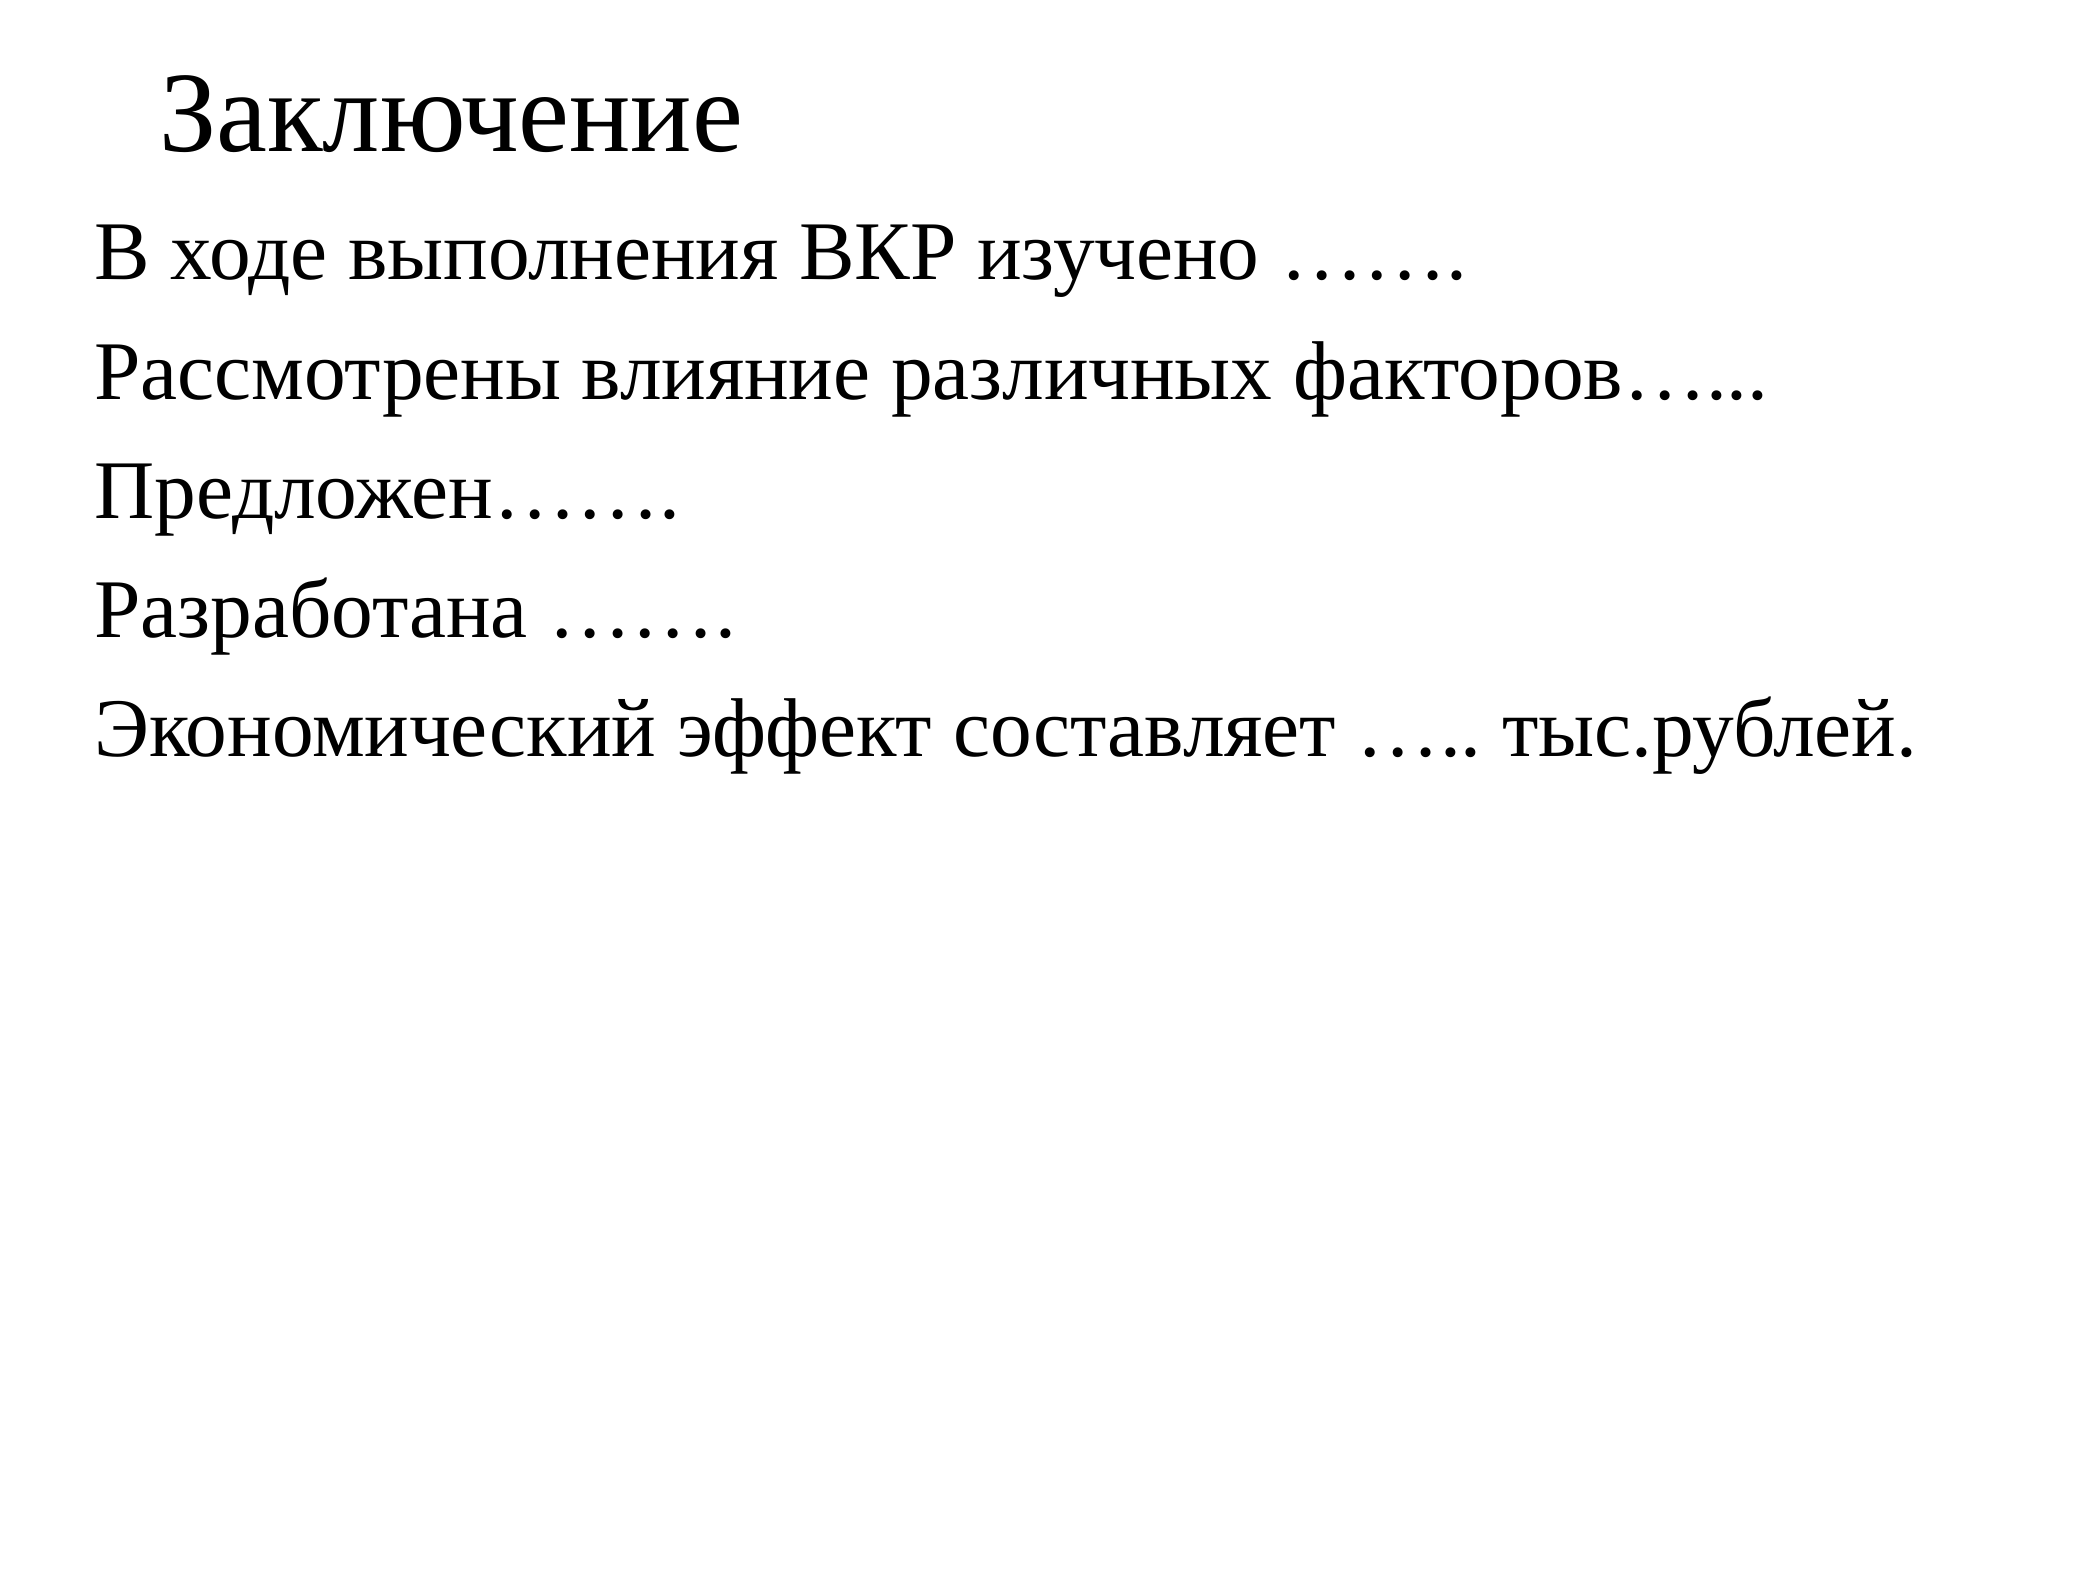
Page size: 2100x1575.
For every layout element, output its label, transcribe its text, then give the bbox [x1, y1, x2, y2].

list В ходе выполнения ВКР изучено ……. Рассмотрены влияние различных факторов…... Предложен……. Разработана ……. Экономический эффект составляет ….. тыс.рублей. [79, 200, 2029, 1383]
title Заключение [144, 27, 1956, 200]
